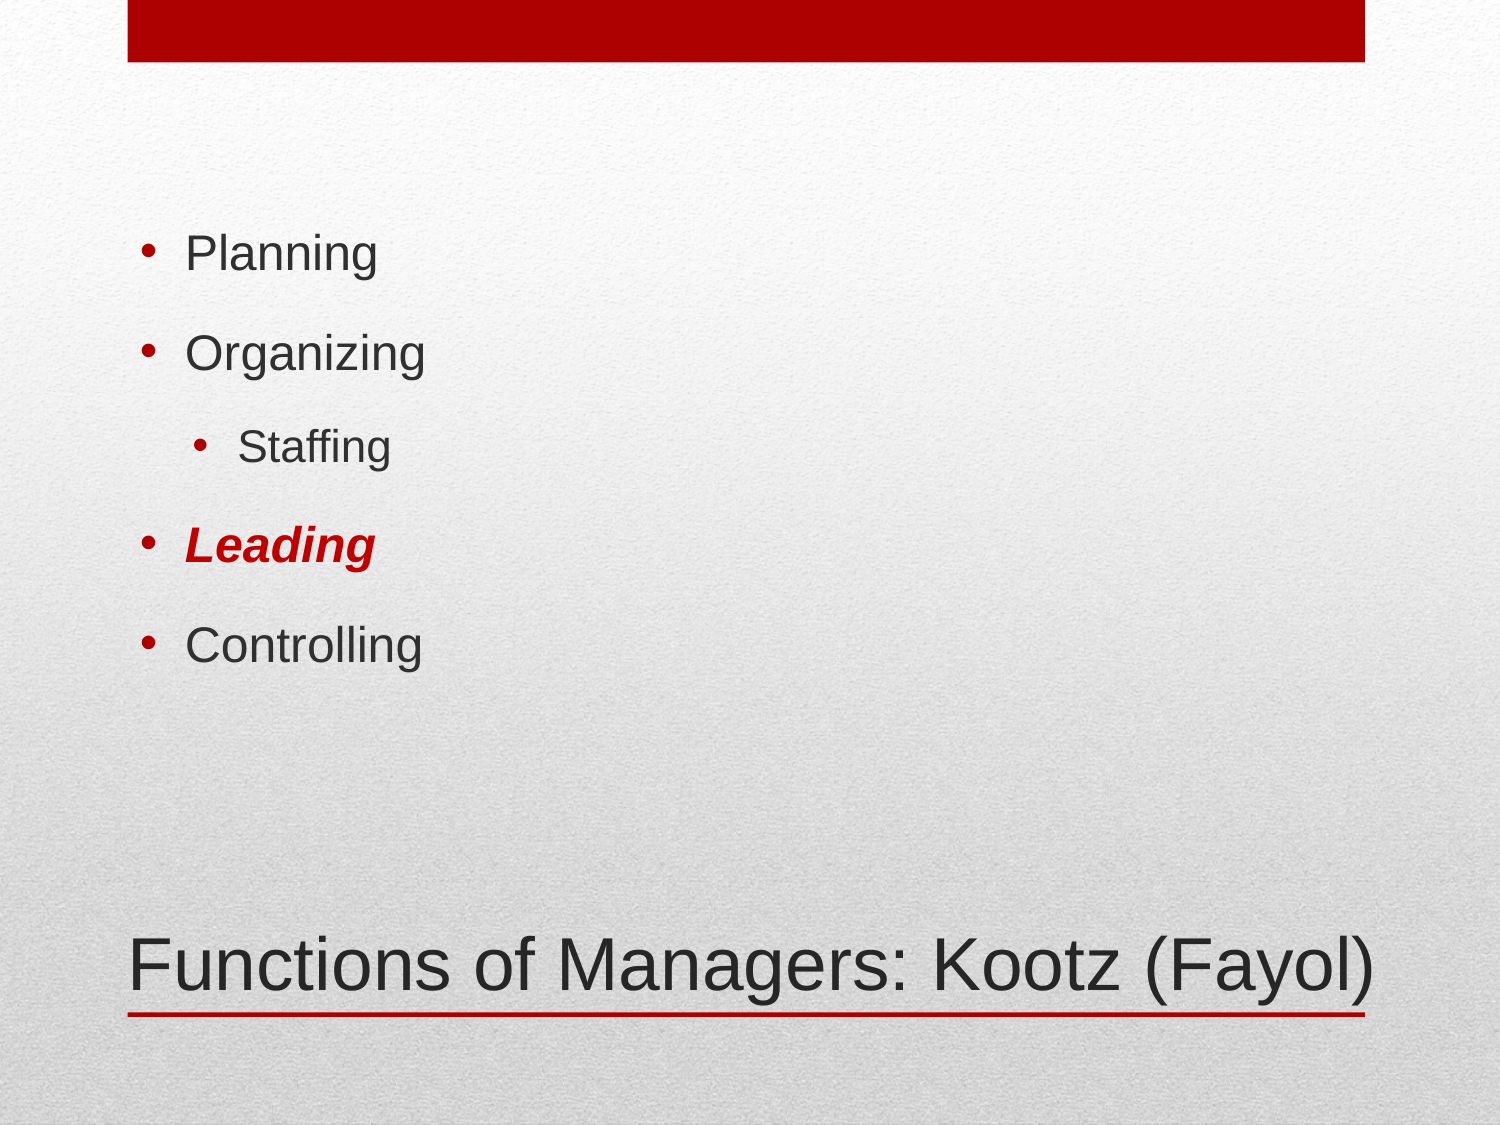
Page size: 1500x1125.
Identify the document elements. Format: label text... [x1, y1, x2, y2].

list Planning Organizing Staffing Leading Controlling [125, 112, 1363, 750]
title Functions of Managers: Kootz (Fayol) [112, 825, 1413, 1013]
